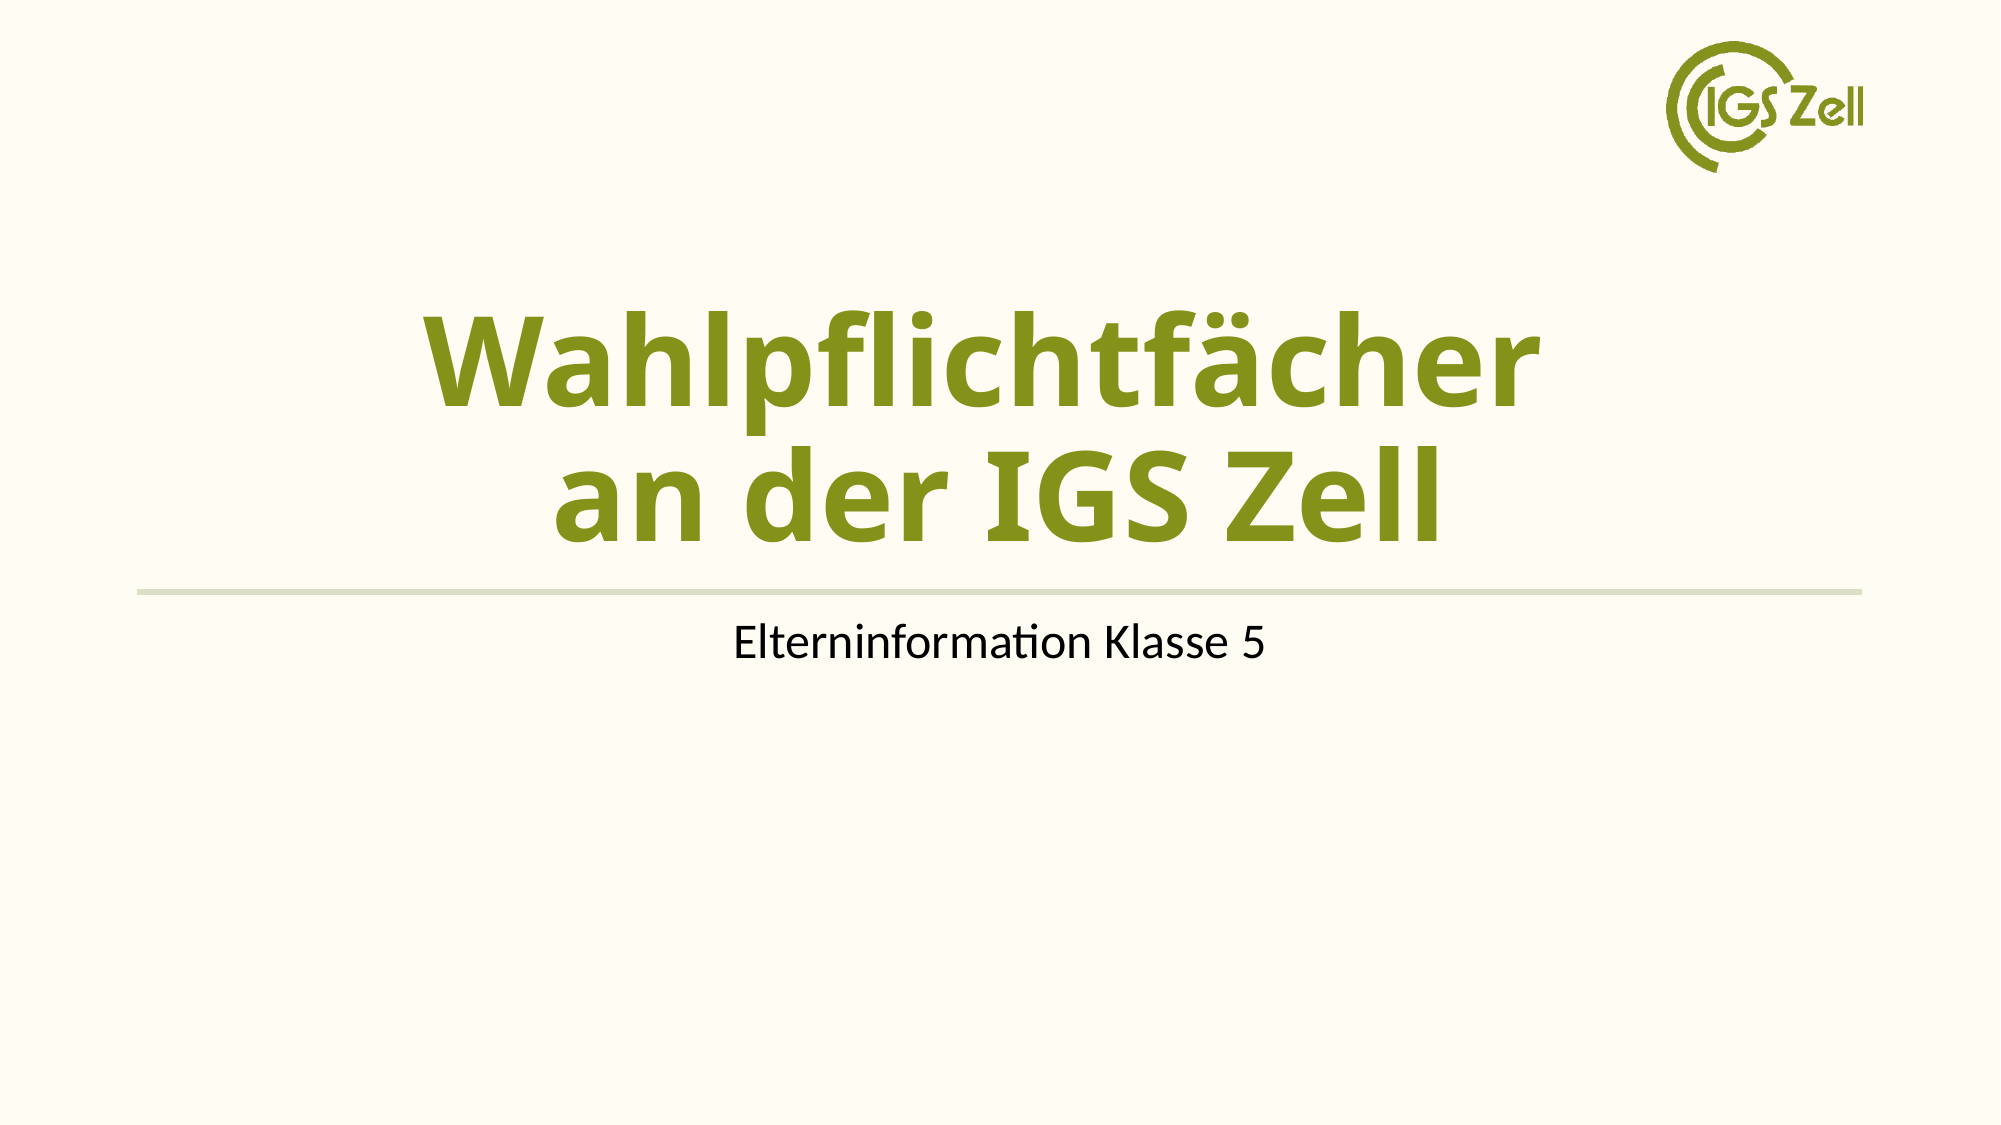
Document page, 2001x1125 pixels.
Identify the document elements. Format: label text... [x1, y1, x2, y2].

picture [1666, 41, 1863, 173]
subtitle Elterninformation Klasse 5 [249, 608, 1750, 863]
title Wahlpflichtfächer an der IGS Zell [249, 184, 1750, 576]
